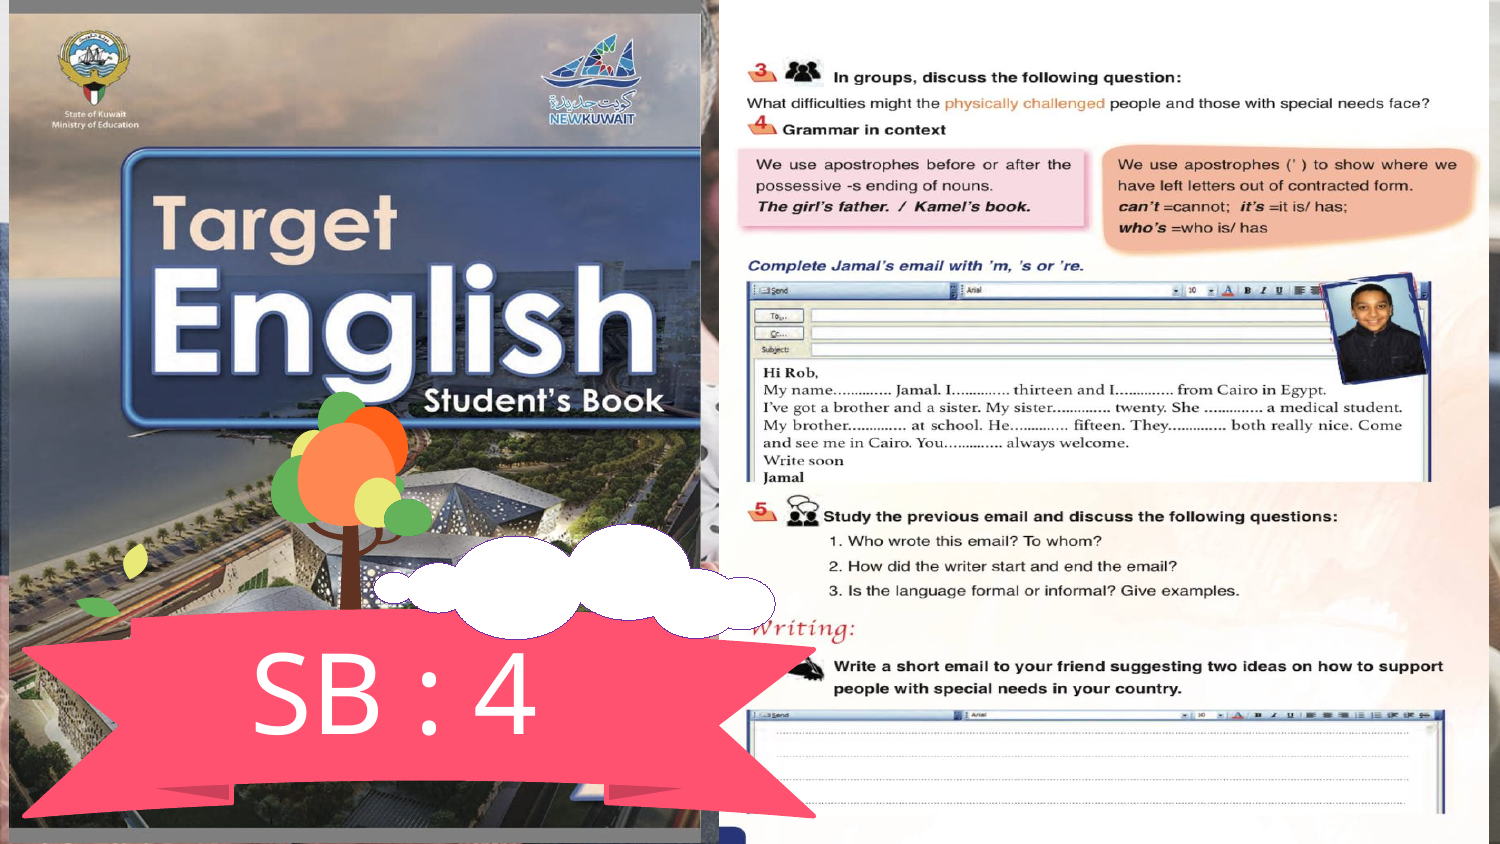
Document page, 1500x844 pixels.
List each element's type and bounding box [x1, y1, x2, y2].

text_box [270, 391, 432, 616]
picture [0, 0, 1500, 844]
text_box [705, 569, 713, 638]
text_box [705, 638, 713, 809]
